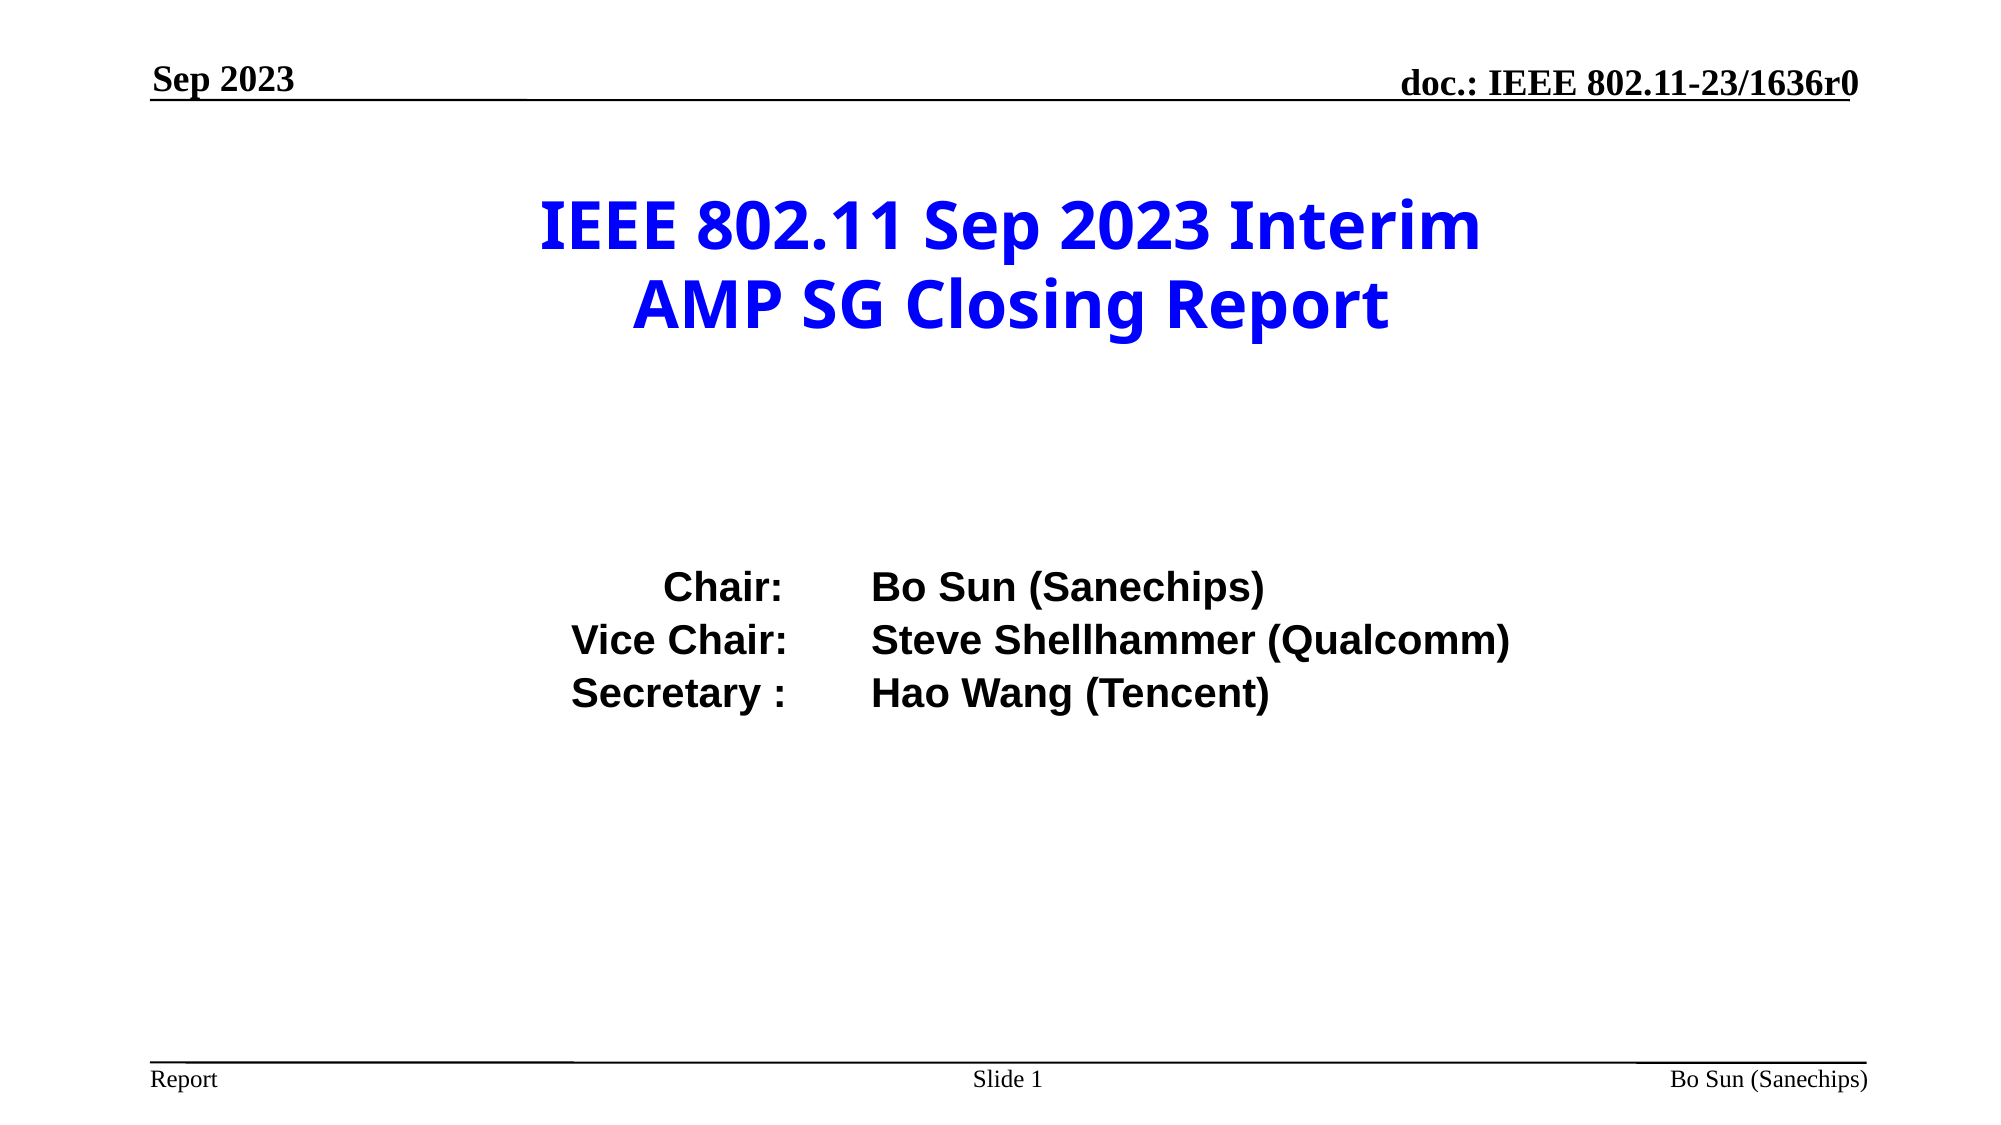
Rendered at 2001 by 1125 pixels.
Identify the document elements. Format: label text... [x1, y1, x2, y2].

footer Bo Sun (Sanechips) [1171, 1061, 1869, 1093]
title IEEE 802.11 Sep 2023 Interim AMP SG Closing Report [262, 112, 1763, 349]
text_box Chair: Bo Sun (Sanechips) Vice Chair: Steve Shellhammer (Qualcomm) Secretary : Hao Wang (Tencent) [200, 349, 1813, 1027]
slide_number Slide 1 [949, 1061, 1067, 1123]
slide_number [152, 54, 563, 100]
